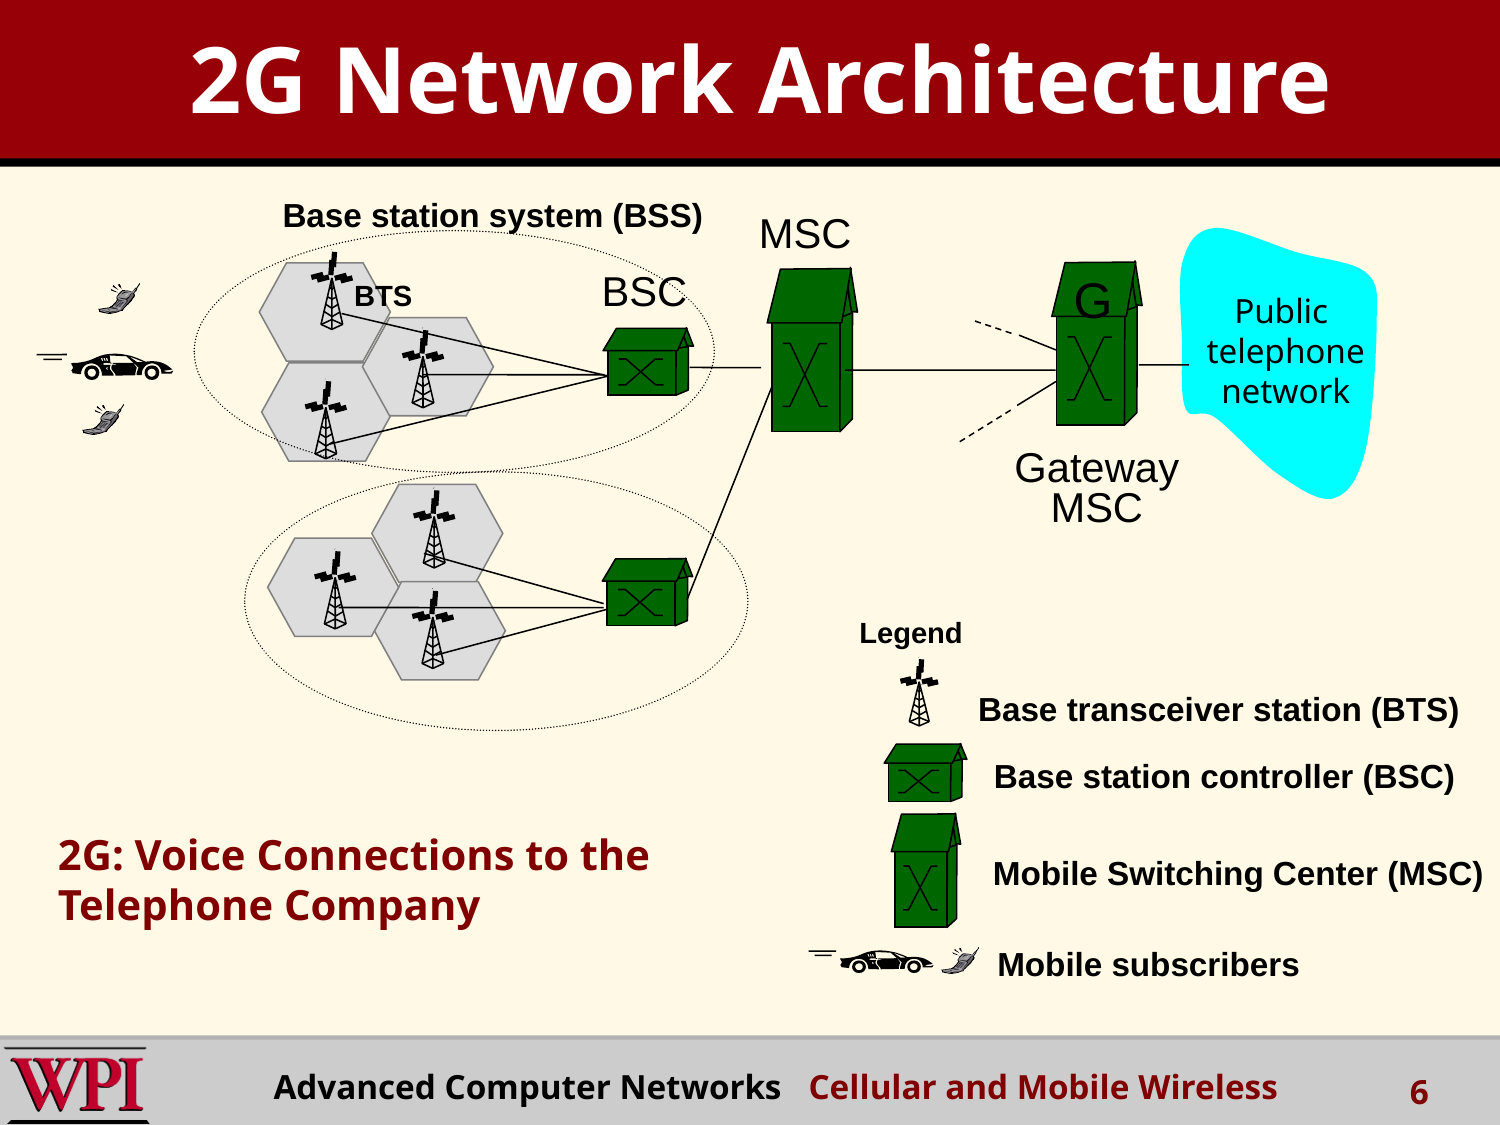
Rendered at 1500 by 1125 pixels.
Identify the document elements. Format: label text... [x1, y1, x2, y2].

picture [0, 167, 1500, 1035]
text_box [412, 588, 454, 669]
text_box 2G Network Architecture [174, 14, 1371, 140]
text_box 2G: Voice Connections to the Telephone Company [43, 821, 757, 937]
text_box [311, 249, 353, 330]
text_box Legend [844, 606, 978, 655]
footer Advanced Computer Networks Cellular and Mobile Wireless [229, 1058, 1323, 1107]
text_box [766, 267, 858, 433]
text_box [305, 378, 347, 460]
text_box Base station system (BSS) [267, 186, 719, 242]
text_box Gateway MSC [996, 443, 1198, 538]
text_box [1179, 227, 1374, 414]
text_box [402, 327, 444, 408]
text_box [602, 327, 694, 396]
picture [0, 0, 1500, 158]
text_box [36, 349, 174, 381]
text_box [602, 557, 693, 626]
text_box [277, 441, 301, 462]
text_box MSC [738, 199, 873, 264]
picture [0, 1040, 1500, 1125]
text_box Public telephone network [1191, 282, 1380, 418]
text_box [1051, 260, 1143, 426]
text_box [315, 548, 356, 630]
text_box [414, 488, 455, 569]
slide_number 6 [1344, 1063, 1495, 1102]
text_box BSC [619, 257, 703, 314]
text_box [194, 242, 715, 473]
text_box [1215, 418, 1371, 499]
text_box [808, 657, 1500, 992]
text_box [244, 471, 748, 731]
